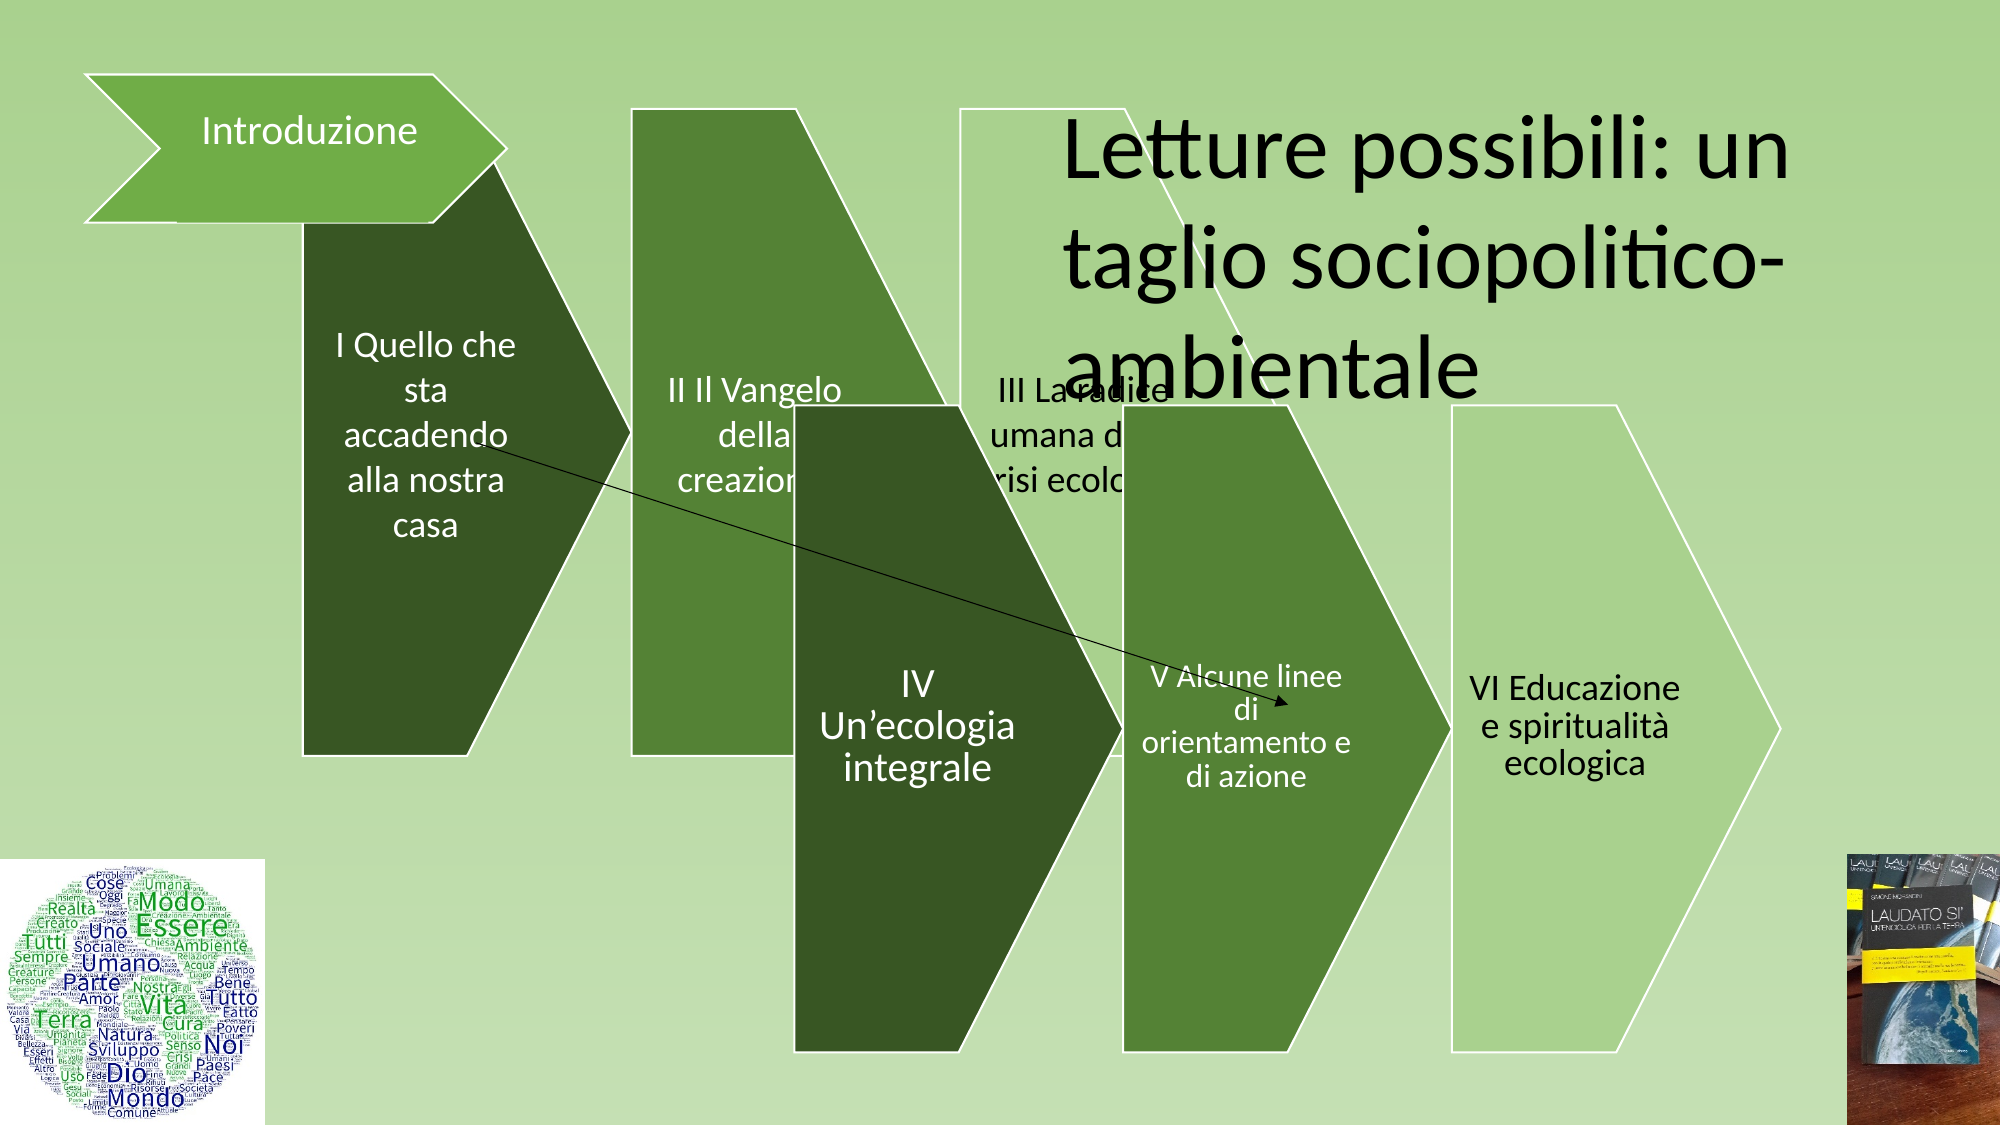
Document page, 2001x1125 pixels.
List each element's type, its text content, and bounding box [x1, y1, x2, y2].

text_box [794, 405, 1781, 1053]
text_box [85, 74, 508, 223]
picture [1847, 854, 2000, 1125]
picture [0, 859, 265, 1125]
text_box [302, 108, 1289, 756]
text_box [476, 442, 1288, 705]
text_box Letture possibili: un taglio sociopolitico- ambientale [1047, 79, 1931, 535]
